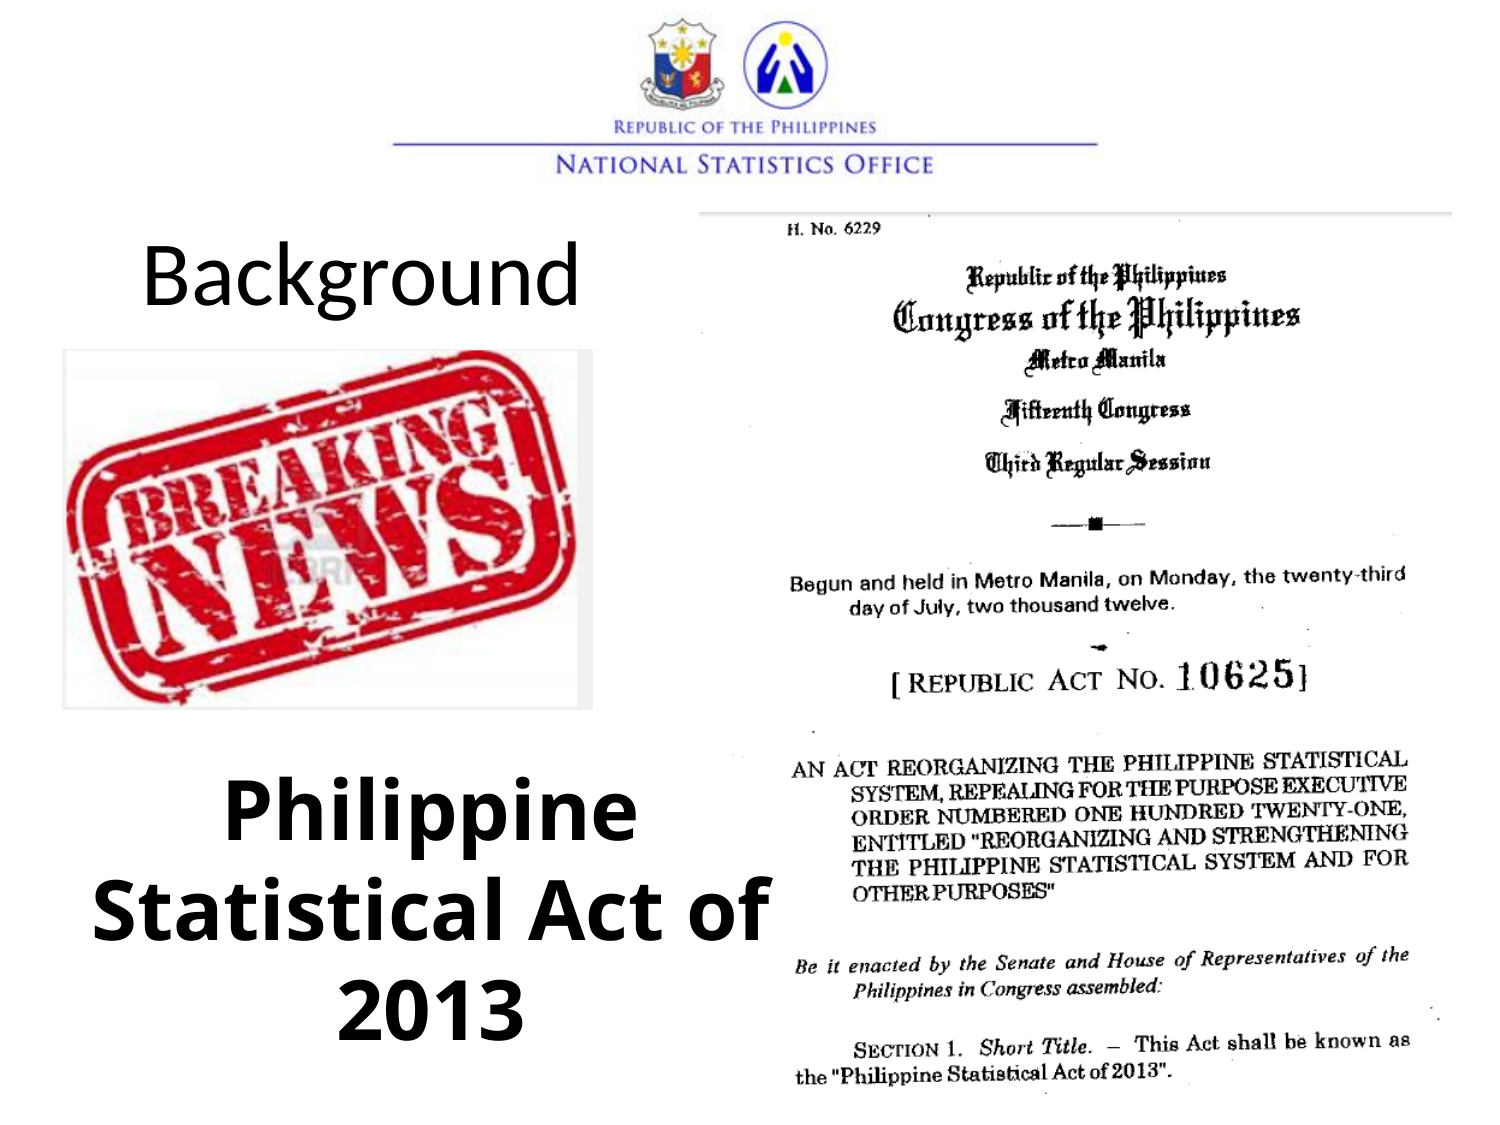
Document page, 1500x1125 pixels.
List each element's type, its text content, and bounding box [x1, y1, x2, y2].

picture [387, 12, 1105, 185]
title Background [0, 174, 725, 363]
picture [62, 349, 593, 710]
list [699, 212, 1452, 1101]
text_box Philippine Statistical Act of 2013 [62, 750, 694, 1065]
